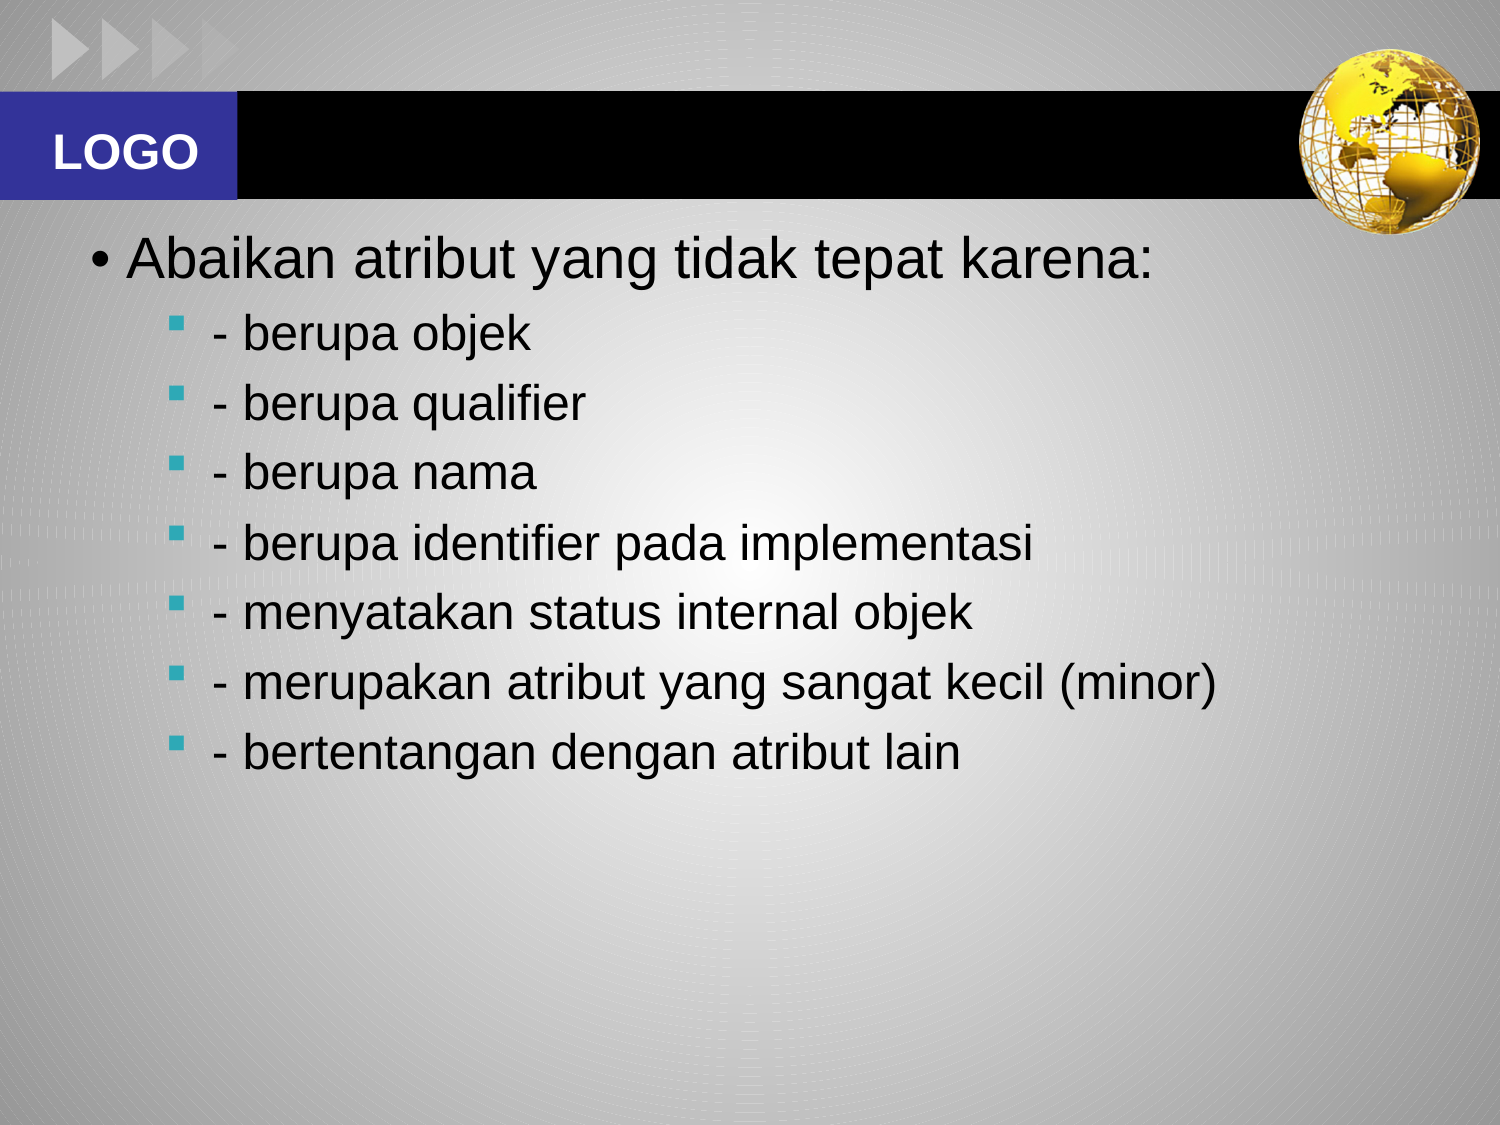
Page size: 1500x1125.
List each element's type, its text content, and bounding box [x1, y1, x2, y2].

picture [1299, 49, 1480, 235]
list • Abaikan atribut yang tidak tepat karena: - berupa objek - berupa qualifier - berupa nama - berupa identifier pada implementasi - menyatakan status internal objek - merupakan atribut yang sangat kecil (minor) - bertentangan dengan atribut lain [74, 212, 1426, 1038]
